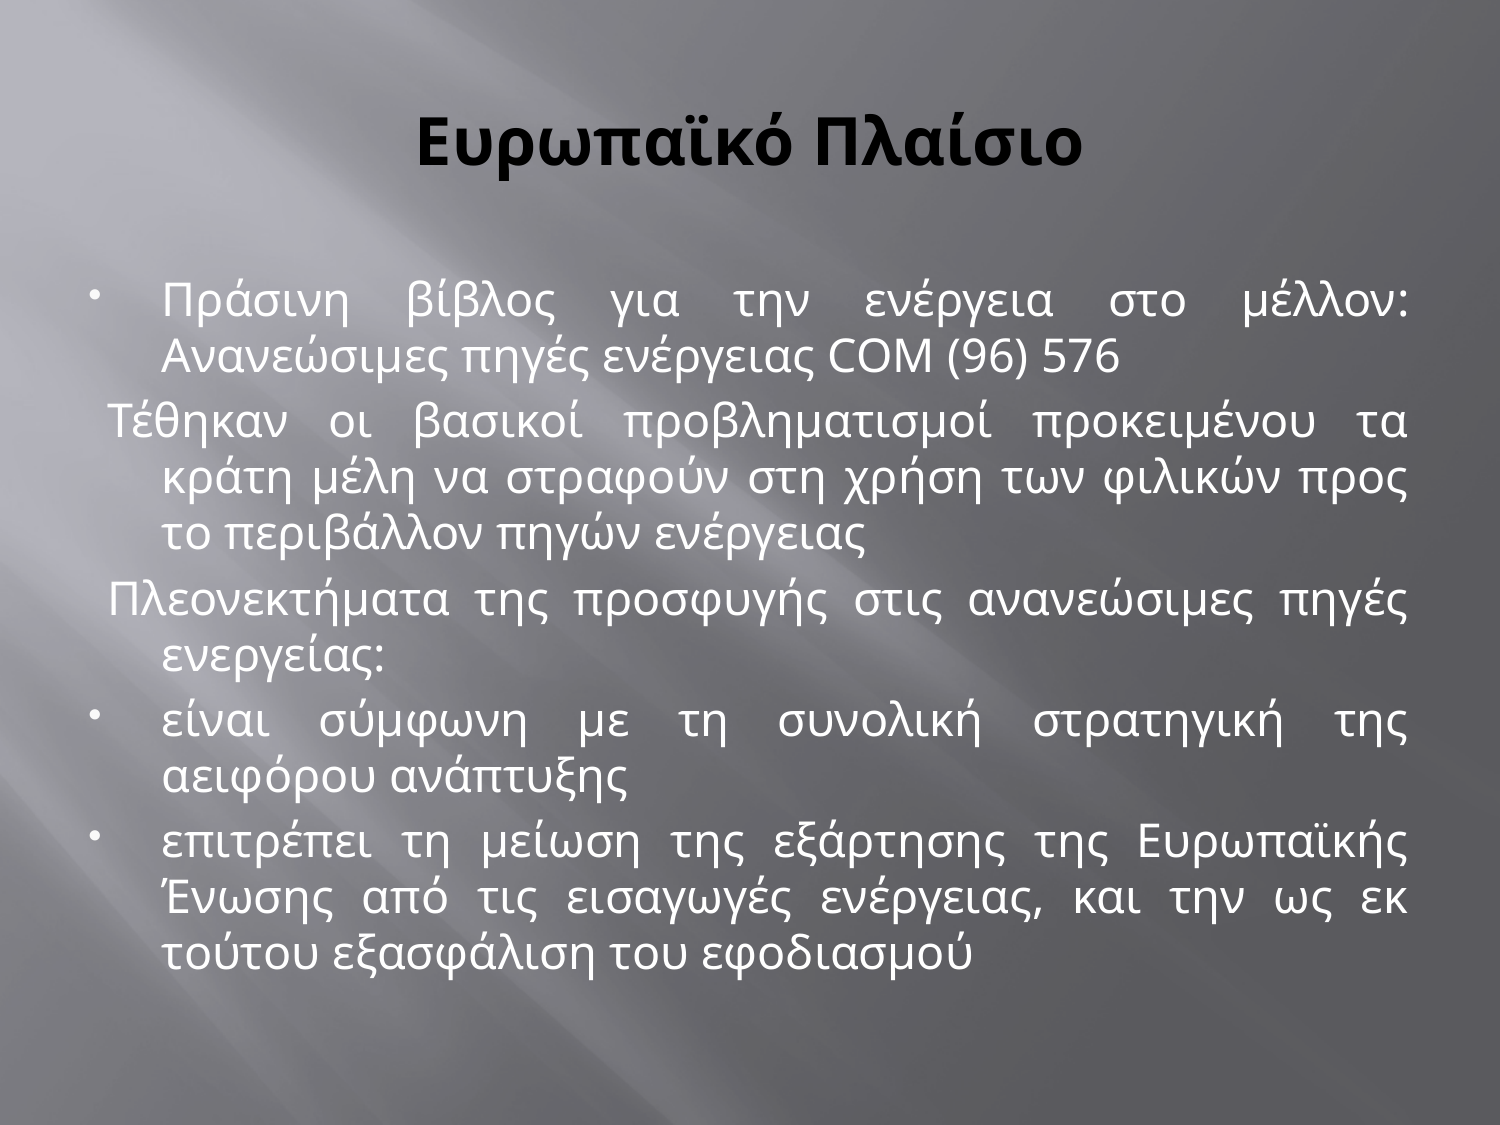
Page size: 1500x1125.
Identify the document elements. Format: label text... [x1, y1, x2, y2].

list Πράσινη βίβλος για την ενέργεια στο μέλλον: Ανανεώσιμες πηγές ενέργειας COM (96) 576 Τέθηκαν οι βασικοί προβληματισμοί προκειμένου τα κράτη μέλη να στραφούν στη χρήση των φιλικών προς το περιβάλλον πηγών ενέργειας Πλεονεκτήματα της προσφυγής στις ανανεώσιμες πηγές ενεργείας: είναι σύμφωνη με τη συνολική στρατηγική της αειφόρου ανάπτυξης επιτρέπει τη μείωση της εξάρτησης της Ευρωπαϊκής Ένωσης από τις εισαγωγές ενέργειας, και την ως εκ τούτου εξασφάλιση του εφοδιασμού [75, 262, 1425, 1035]
title Ευρωπαϊκό Πλαίσιο [75, 45, 1425, 233]
